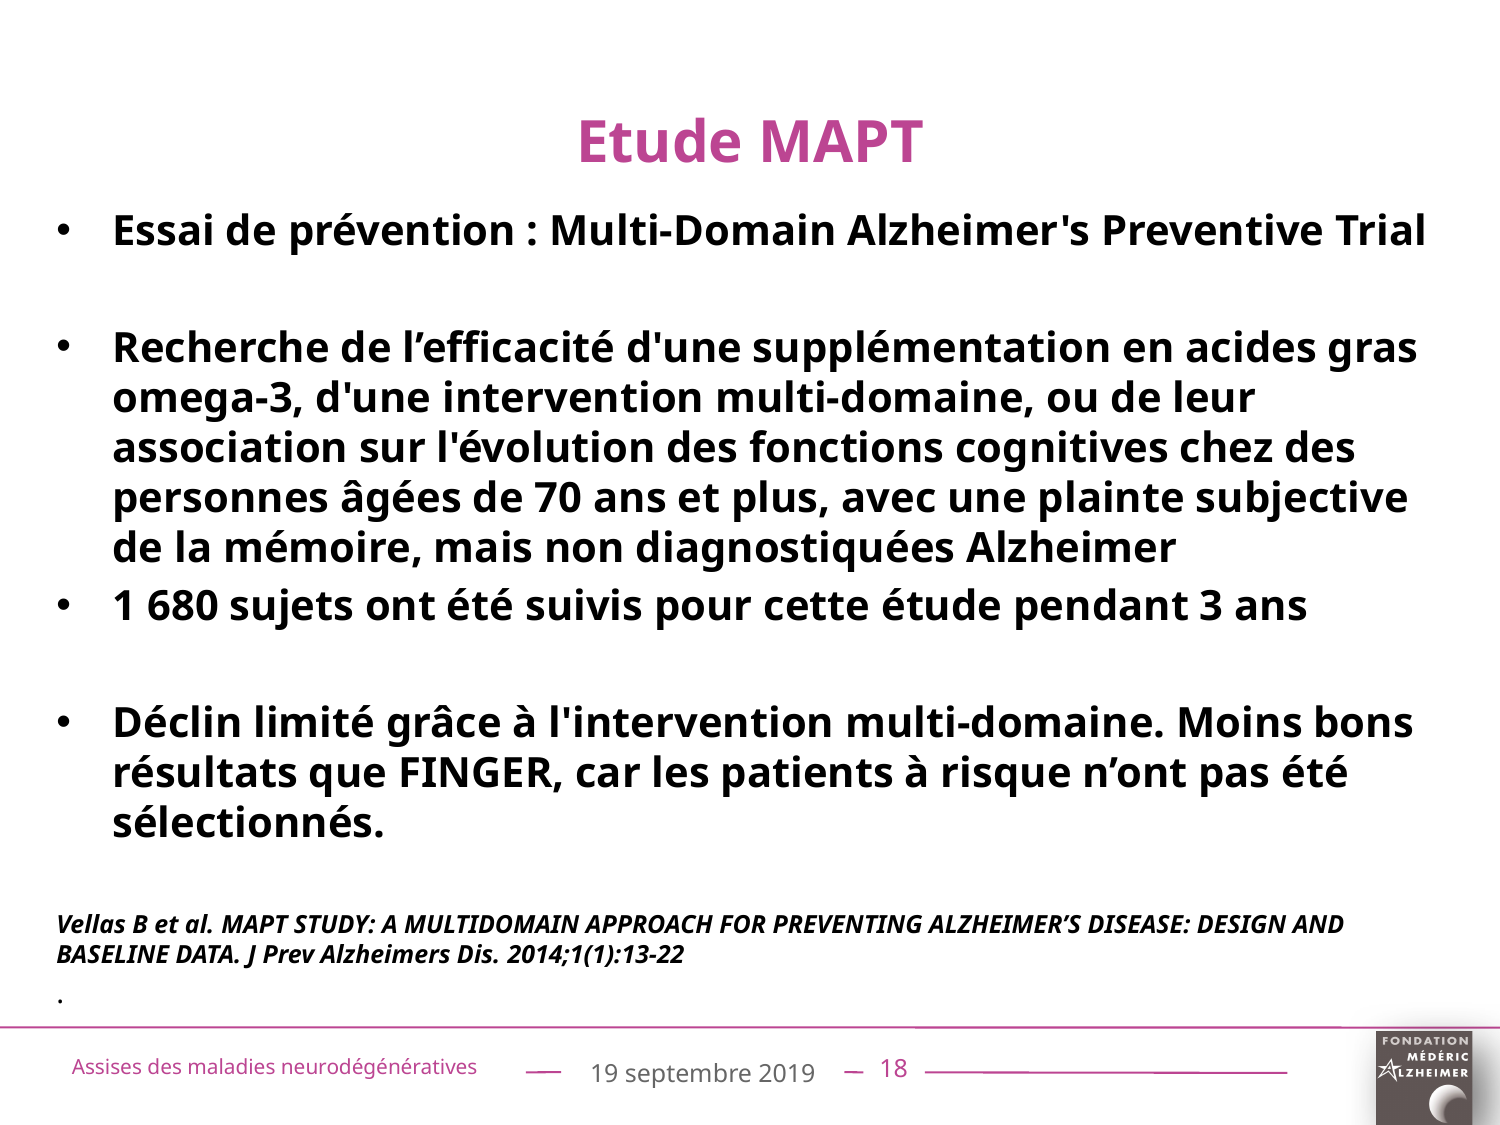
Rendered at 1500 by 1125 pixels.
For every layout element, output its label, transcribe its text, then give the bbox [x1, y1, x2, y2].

picture [1375, 1031, 1473, 1125]
list Essai de prévention : Multi-Domain Alzheimer's Preventive Trial Recherche de l’efficacité d'une supplémentation en acides gras omega-3, d'une intervention multi-domaine, ou de leur association sur l'évolution des fonctions cognitives chez des personnes âgées de 70 ans et plus, avec une plainte subjective de la mémoire, mais non diagnostiquées Alzheimer 1 680 sujets ont été suivis pour cette étude pendant 3 ans Déclin limité grâce à l'intervention multi-domaine. Moins bons résultats que FINGER, car les patients à risque n’ont pas été sélectionnés. Vellas B et al. MAPT STUDY: A MULTIDOMAIN APPROACH FOR PREVENTING ALZHEIMER’S DISEASE: DESIGN AND BASELINE DATA. J Prev Alzheimers Dis. 2014;1(1):13-22 . [41, 196, 1471, 1005]
footer Assises des maladies neurodégénératives [56, 1040, 599, 1093]
slide_number 18 [862, 1040, 925, 1100]
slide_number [561, 1046, 845, 1098]
title Etude MAPT [75, 45, 1425, 196]
